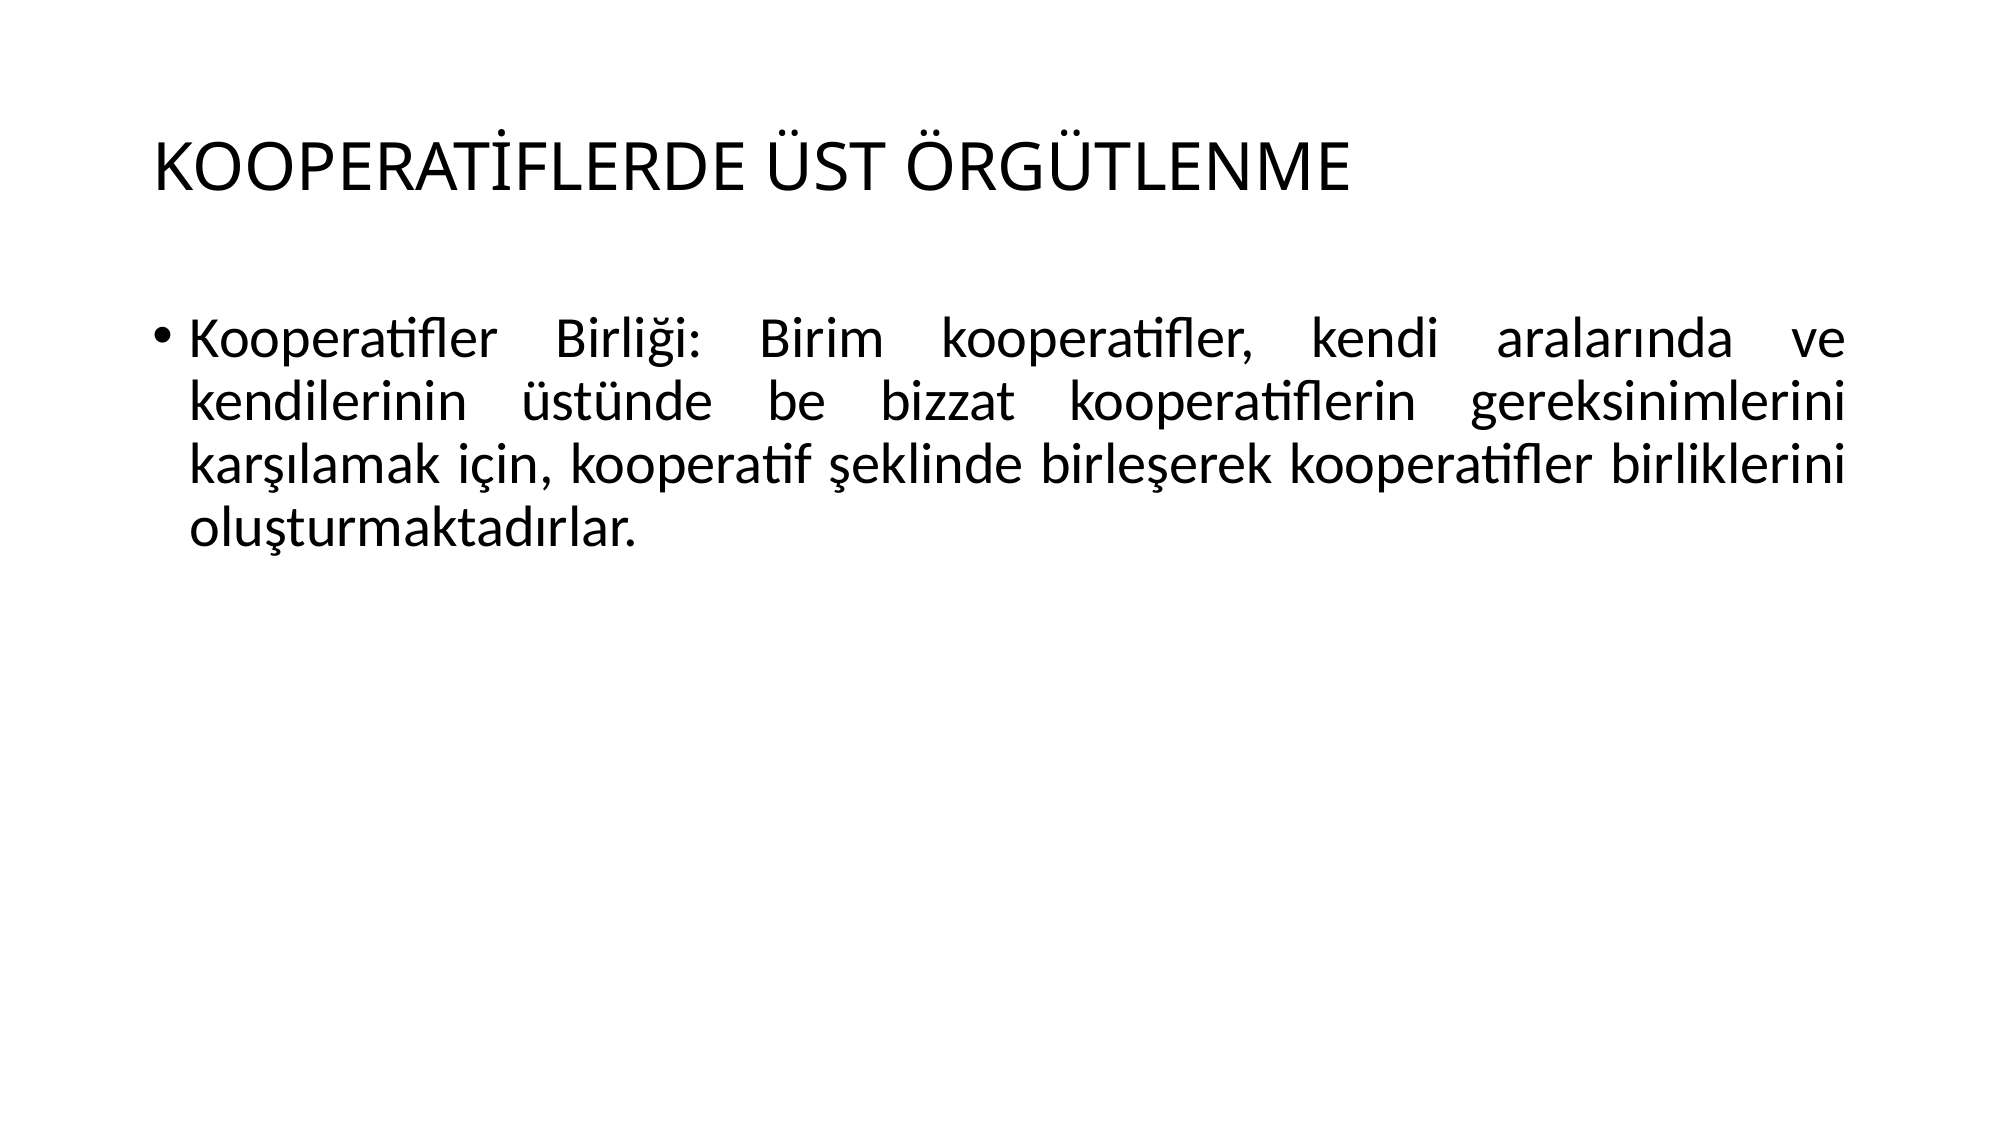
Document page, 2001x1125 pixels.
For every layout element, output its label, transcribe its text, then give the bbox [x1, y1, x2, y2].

title KOOPERATİFLERDE ÜST ÖRGÜTLENME [137, 59, 1863, 278]
list Kooperatifler Birliği: Birim kooperatifler, kendi aralarında ve kendilerinin üstünde be bizzat kooperatiflerin gereksinimlerini karşılamak için, kooperatif şeklinde birleşerek kooperatifler birliklerini oluşturmaktadırlar. [137, 299, 1863, 1014]
